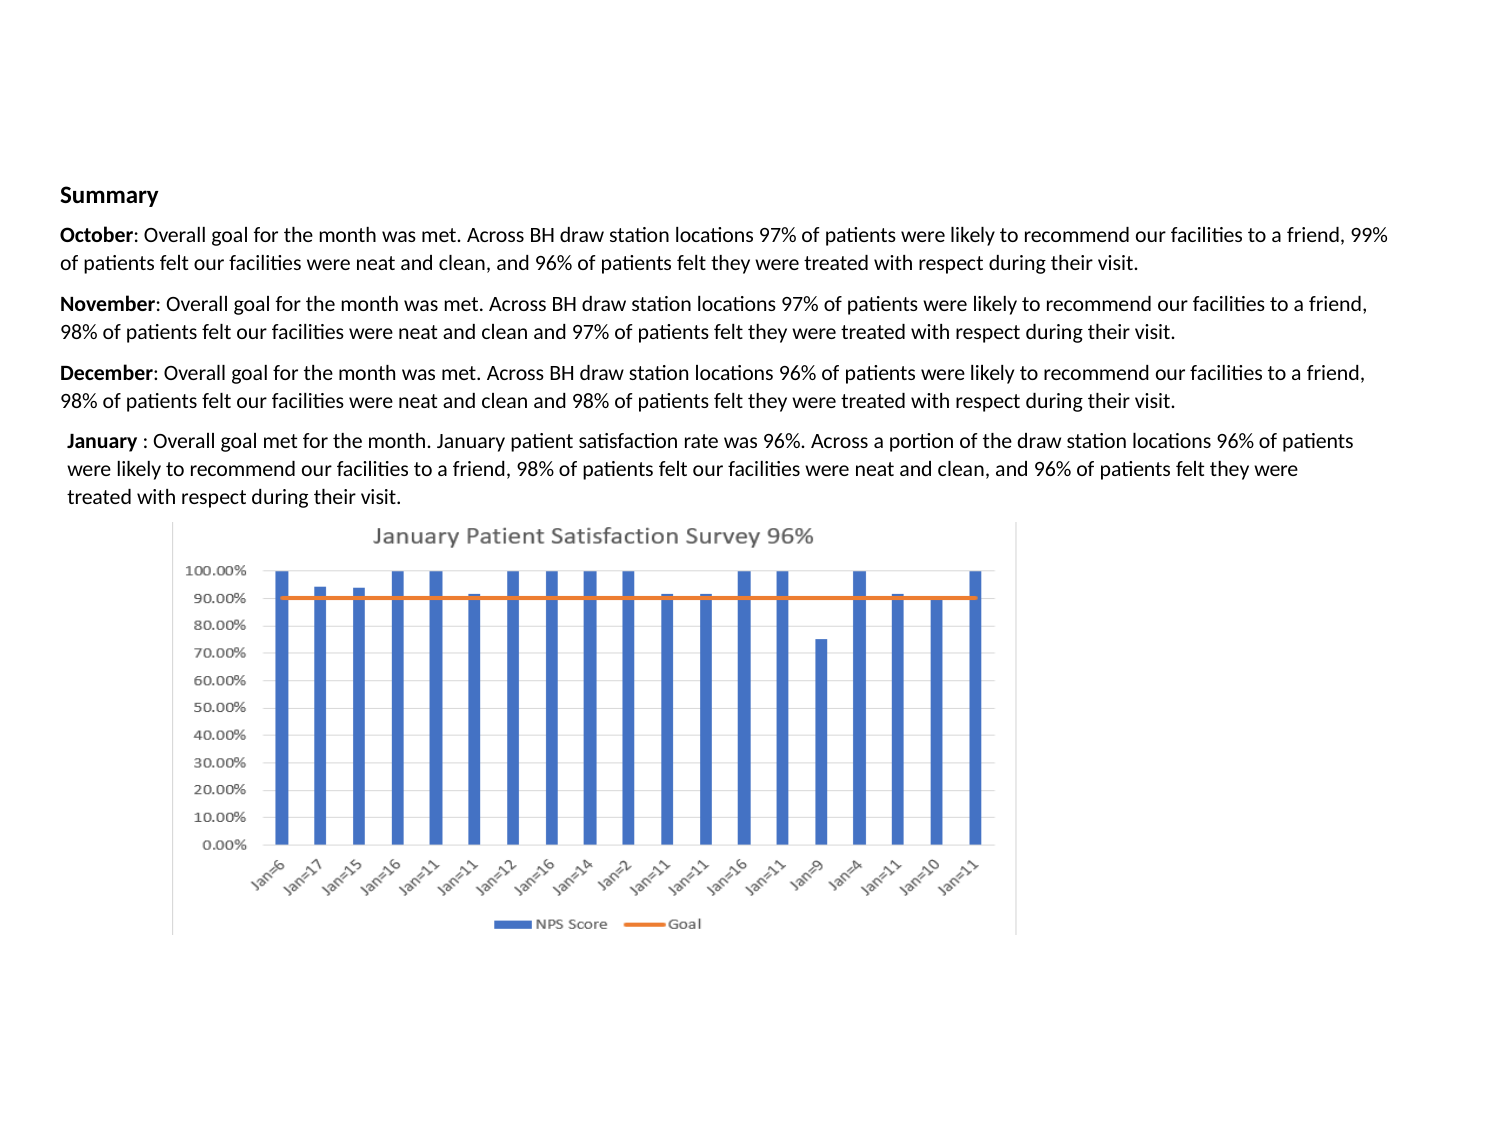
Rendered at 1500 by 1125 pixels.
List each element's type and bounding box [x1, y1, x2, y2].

picture [172, 522, 1019, 935]
text_box [45, 169, 1410, 517]
